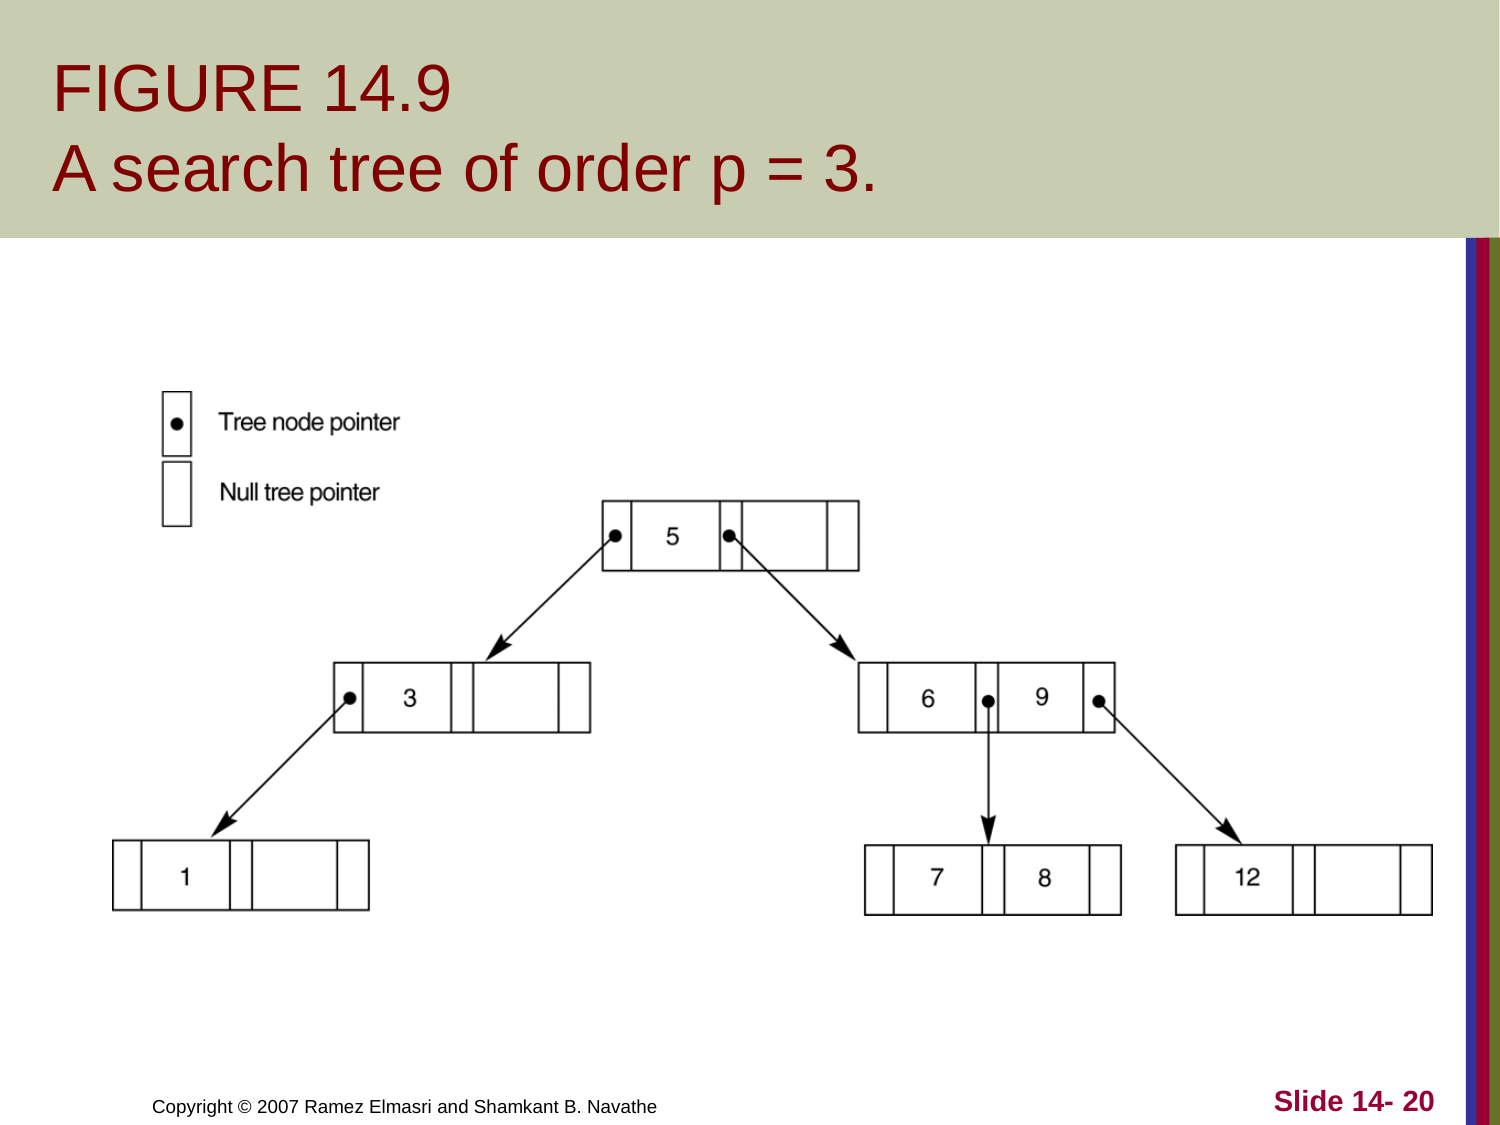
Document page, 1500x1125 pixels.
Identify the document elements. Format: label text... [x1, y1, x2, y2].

slide_number Slide 14- 20 [1137, 1050, 1450, 1125]
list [112, 391, 1433, 916]
title FIGURE 14.9 A search tree of order p = 3. [37, 49, 1317, 213]
